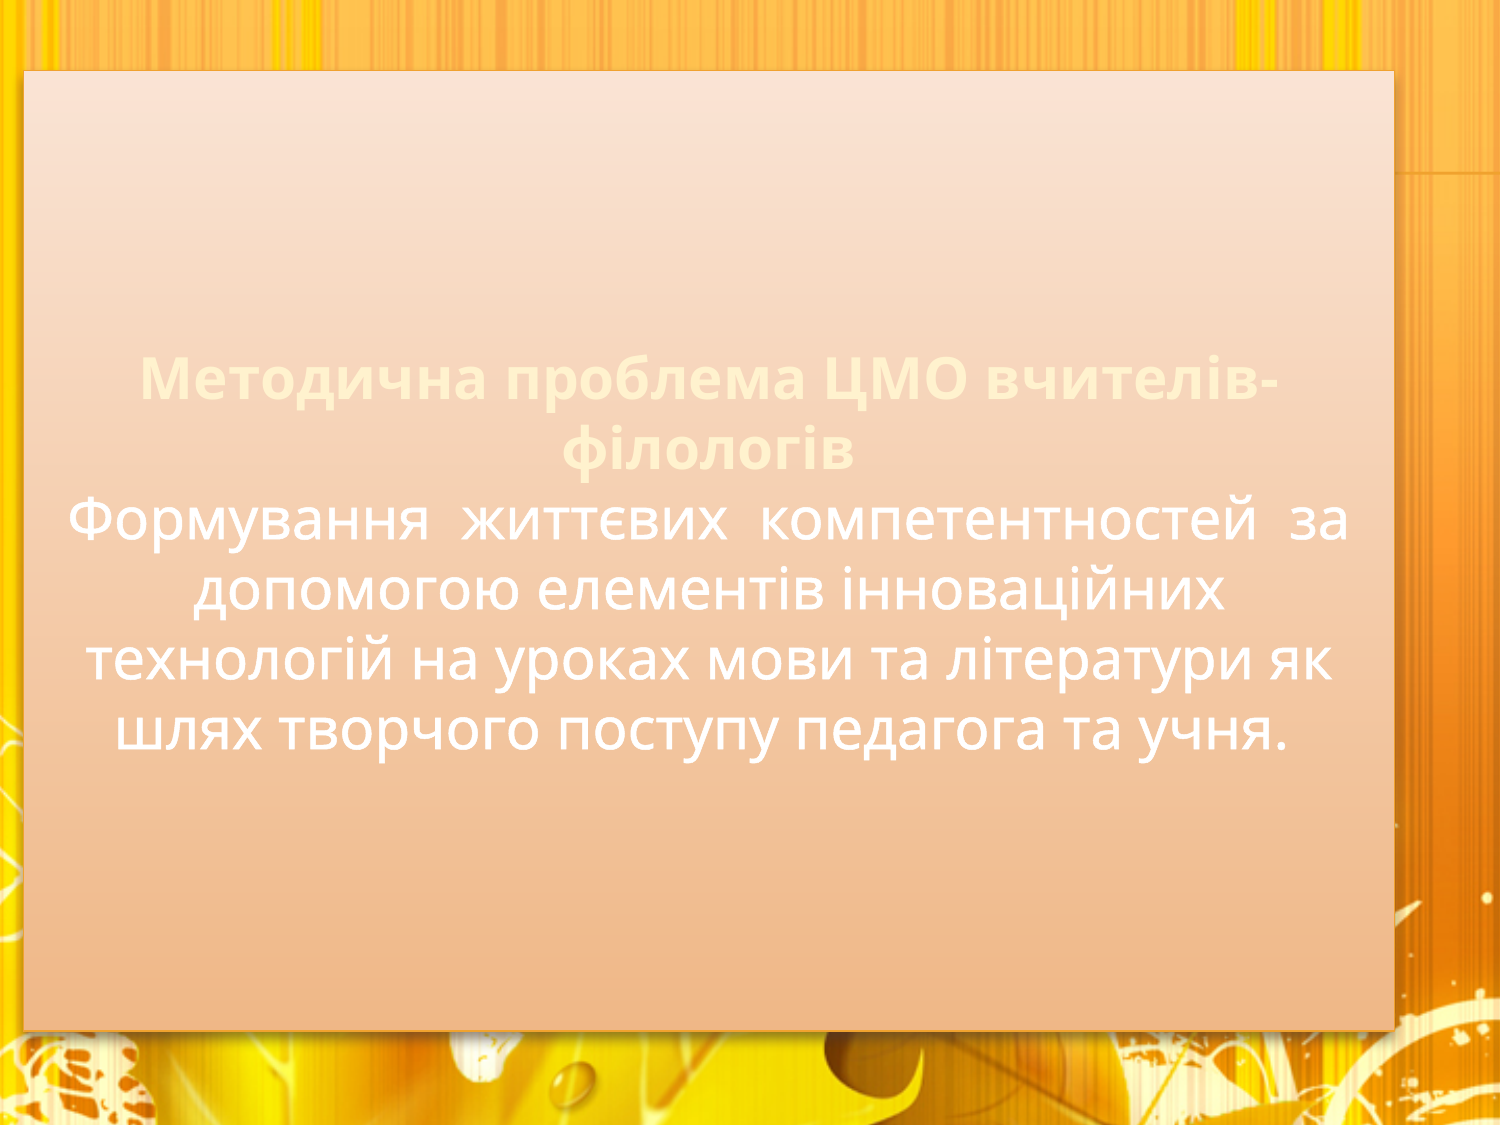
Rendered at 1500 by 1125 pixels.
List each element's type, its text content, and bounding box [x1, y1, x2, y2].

title Методична проблема ЦМО вчителів-філологів Формування життєвих компетентностей за допомогою елементів інноваційних технологій на уроках мови та літератури як шлях творчого поступу педагога та учня. [23, 70, 1395, 1032]
picture [0, 0, 1500, 1125]
